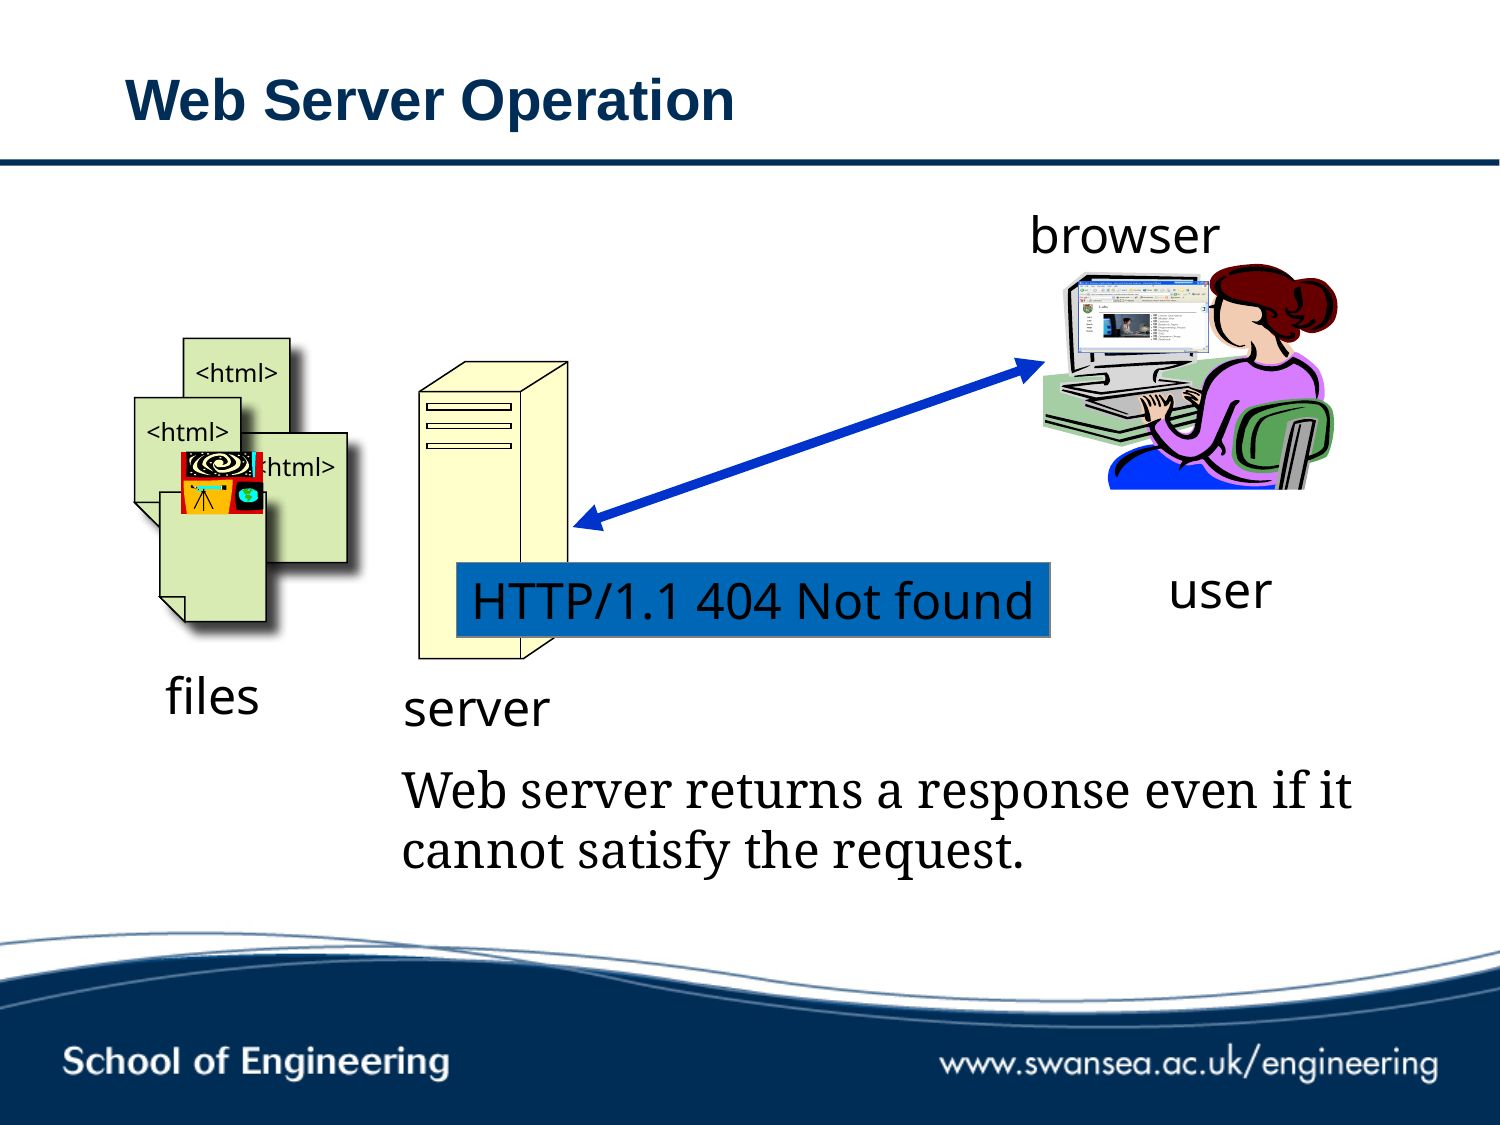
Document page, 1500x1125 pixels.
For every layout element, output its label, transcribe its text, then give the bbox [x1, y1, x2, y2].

title Web Server Operation [125, 62, 1400, 150]
picture [0, 885, 1500, 1125]
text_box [123, 196, 1338, 744]
text_box Web server returns a response even if it cannot satisfy the request. [386, 751, 1369, 887]
